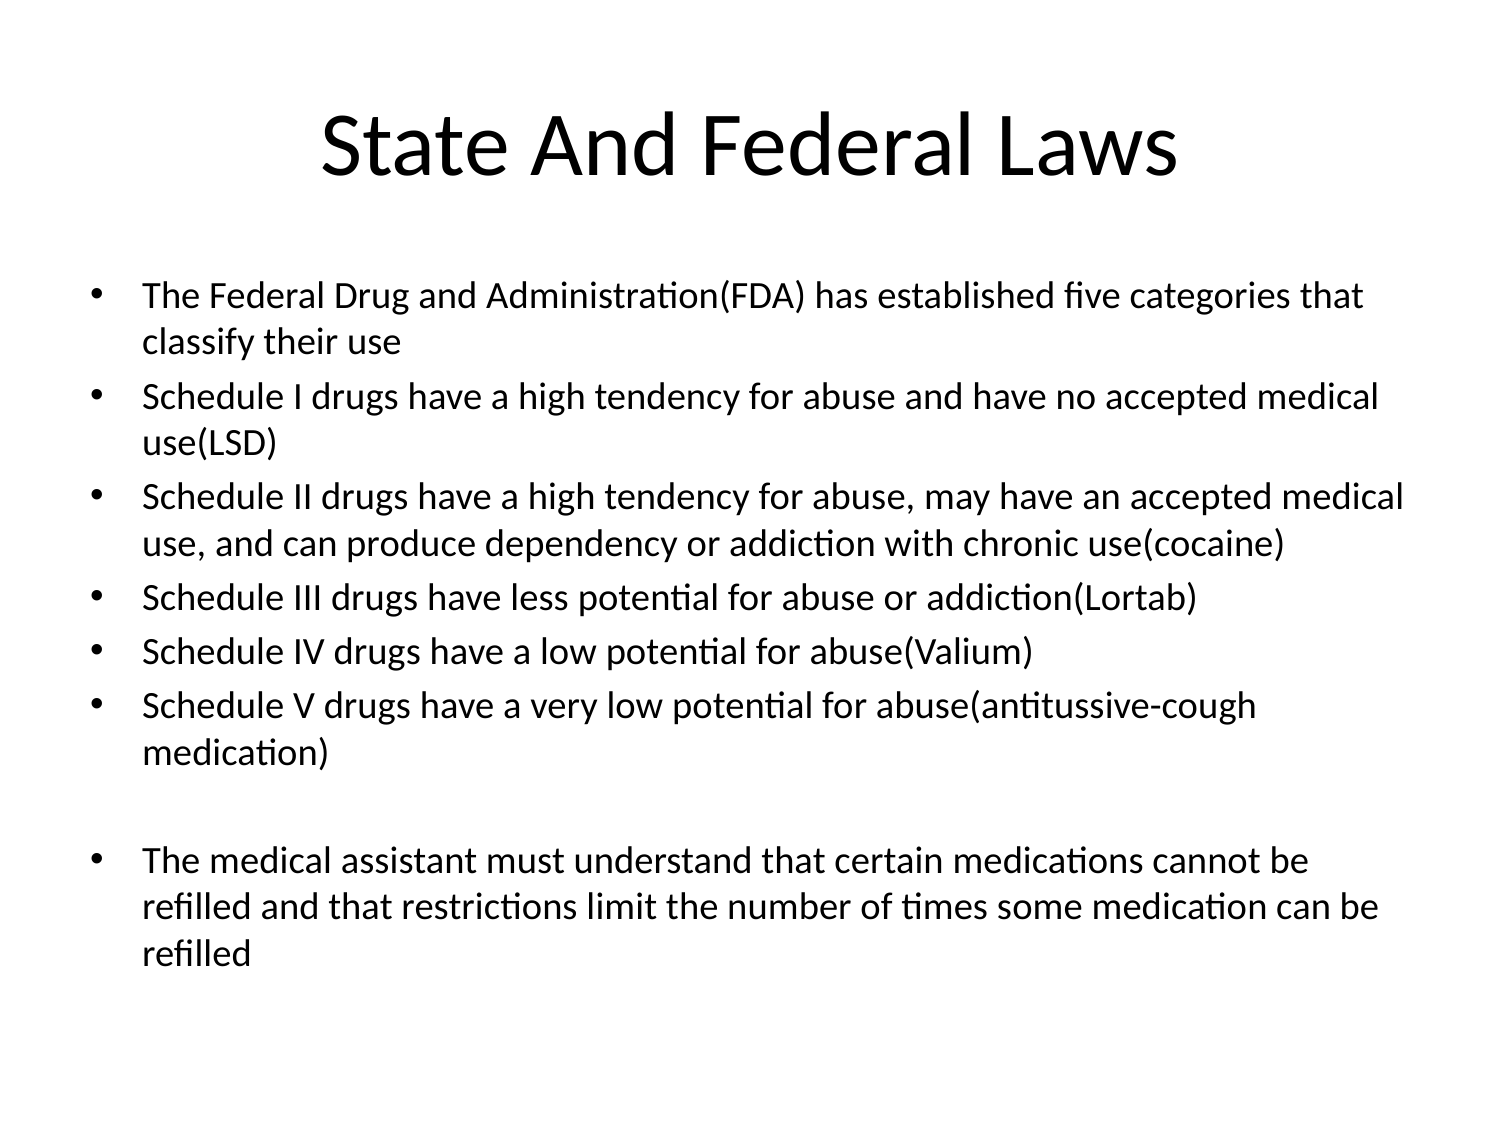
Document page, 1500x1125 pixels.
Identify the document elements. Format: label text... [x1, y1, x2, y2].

list The Federal Drug and Administration(FDA) has established five categories that classify their use Schedule I drugs have a high tendency for abuse and have no accepted medical use(LSD) Schedule II drugs have a high tendency for abuse, may have an accepted medical use, and can produce dependency or addiction with chronic use(cocaine) Schedule III drugs have less potential for abuse or addiction(Lortab) Schedule IV drugs have a low potential for abuse(Valium) Schedule V drugs have a very low potential for abuse(antitussive-cough medication) The medical assistant must understand that certain medications cannot be refilled and that restrictions limit the number of times some medication can be refilled [75, 262, 1425, 1005]
title State And Federal Laws [75, 45, 1425, 233]
